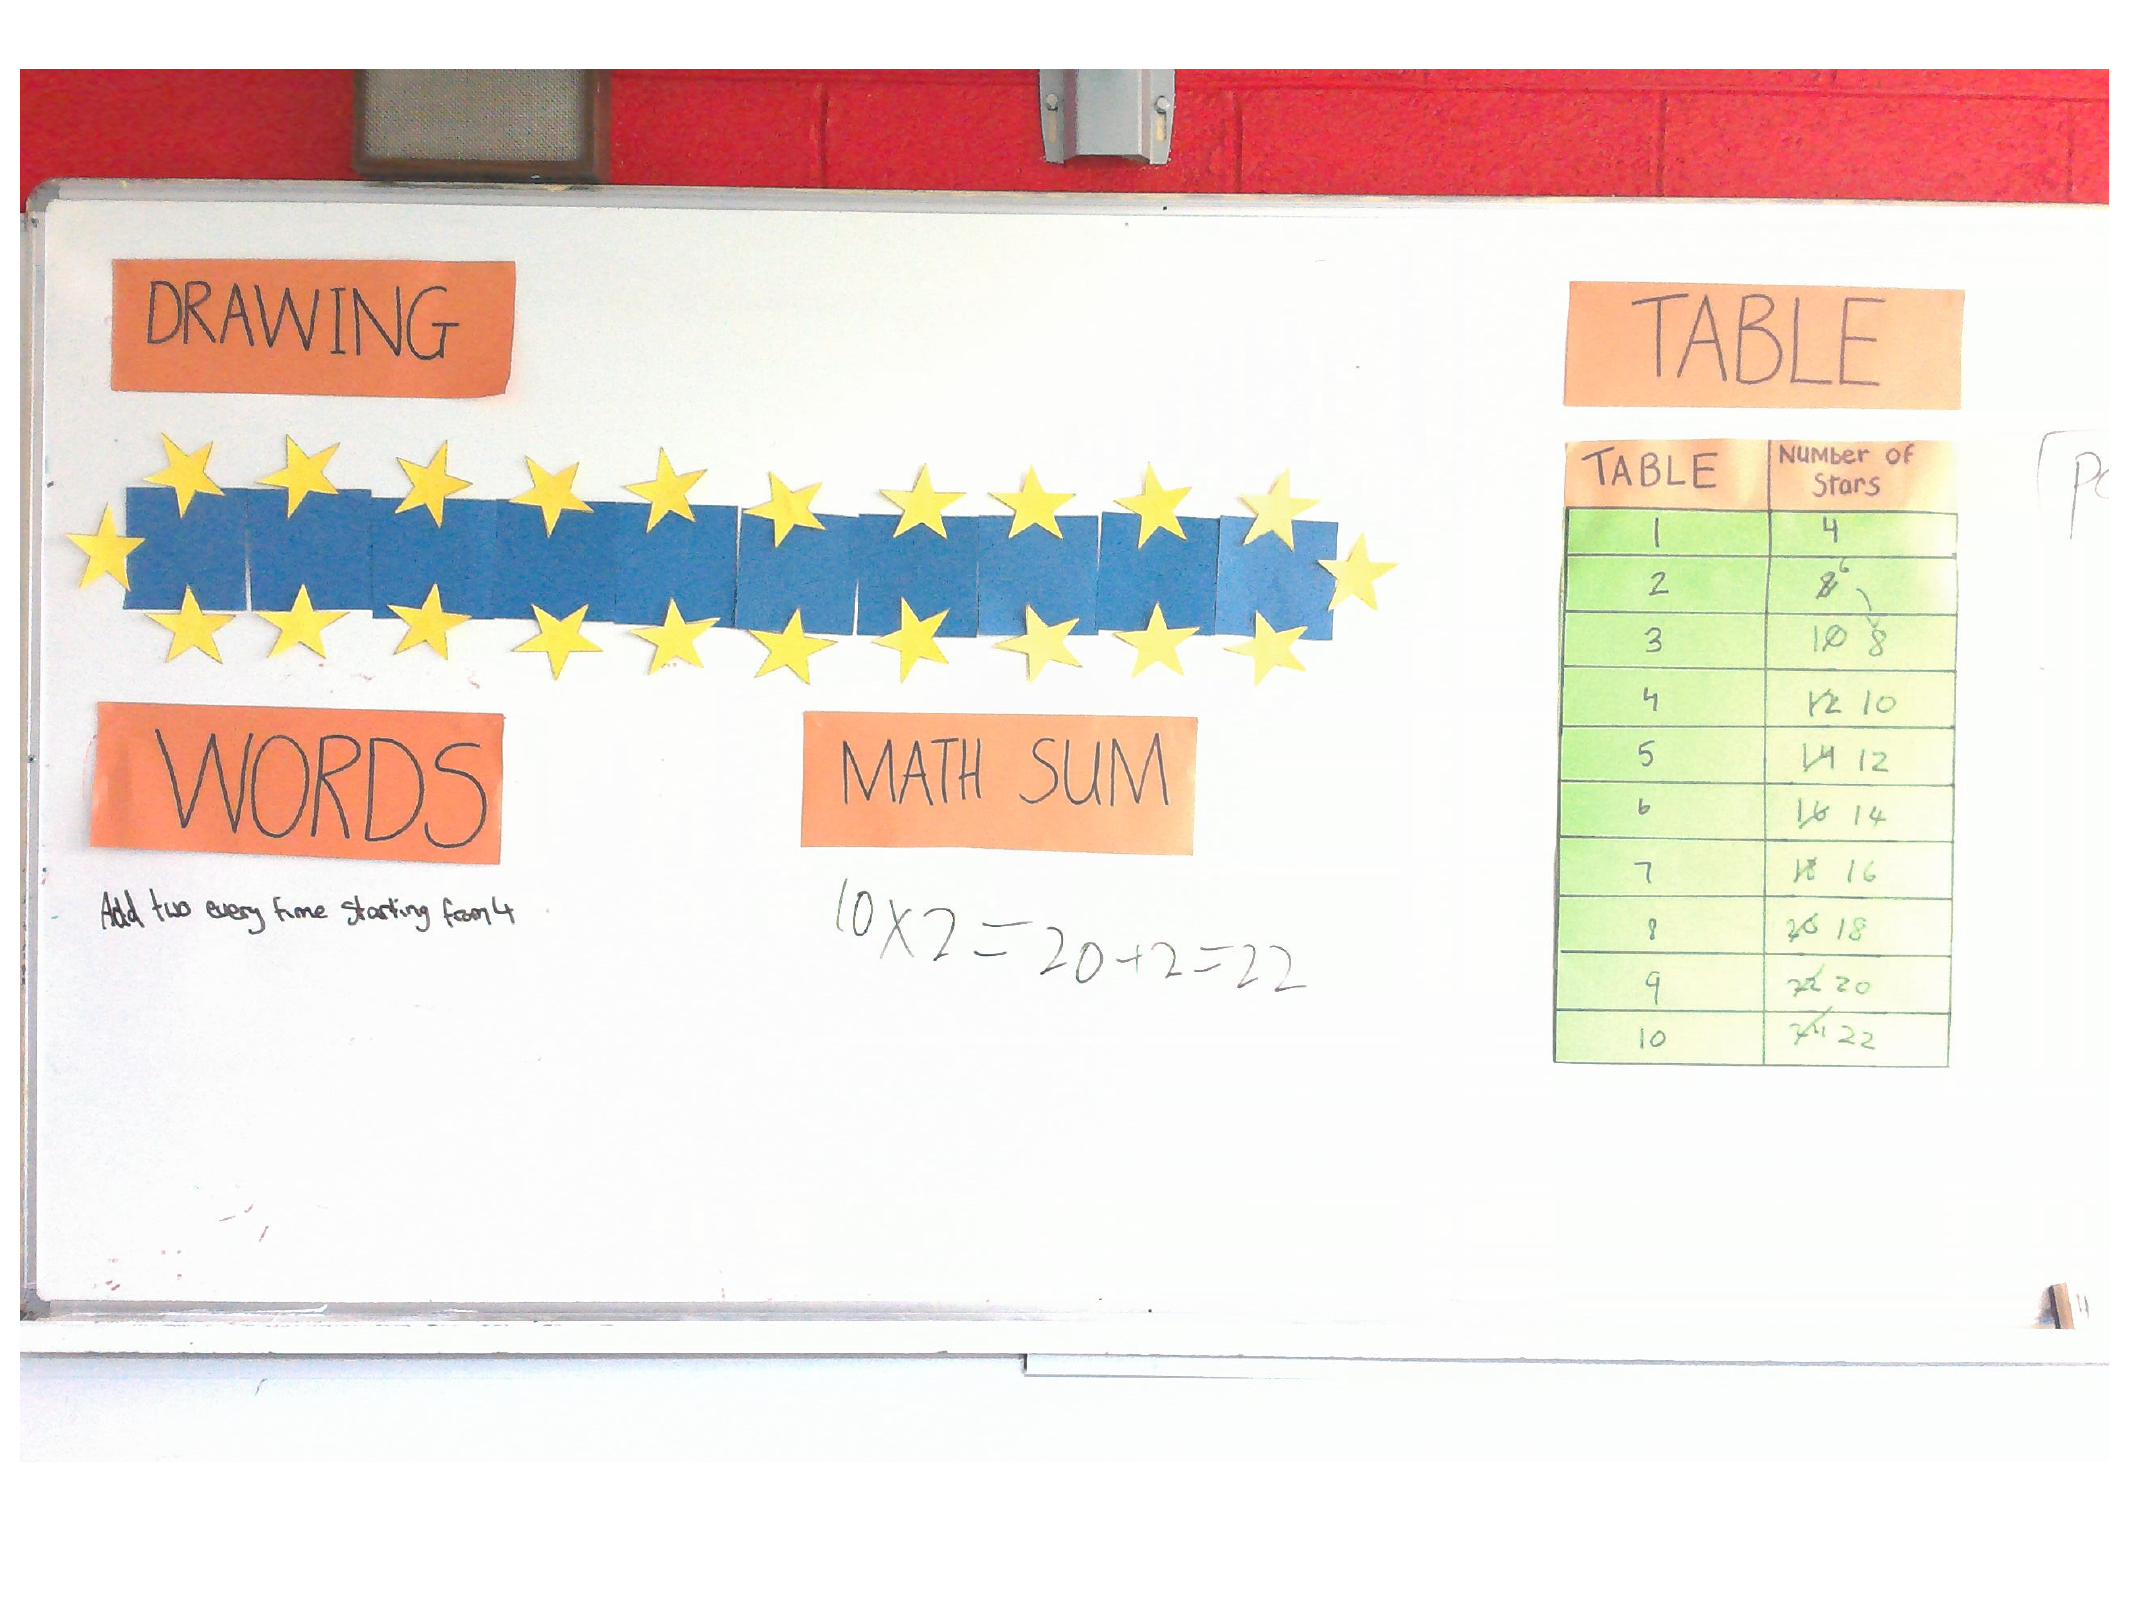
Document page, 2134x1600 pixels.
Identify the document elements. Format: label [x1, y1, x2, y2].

picture [19, 69, 2109, 1462]
